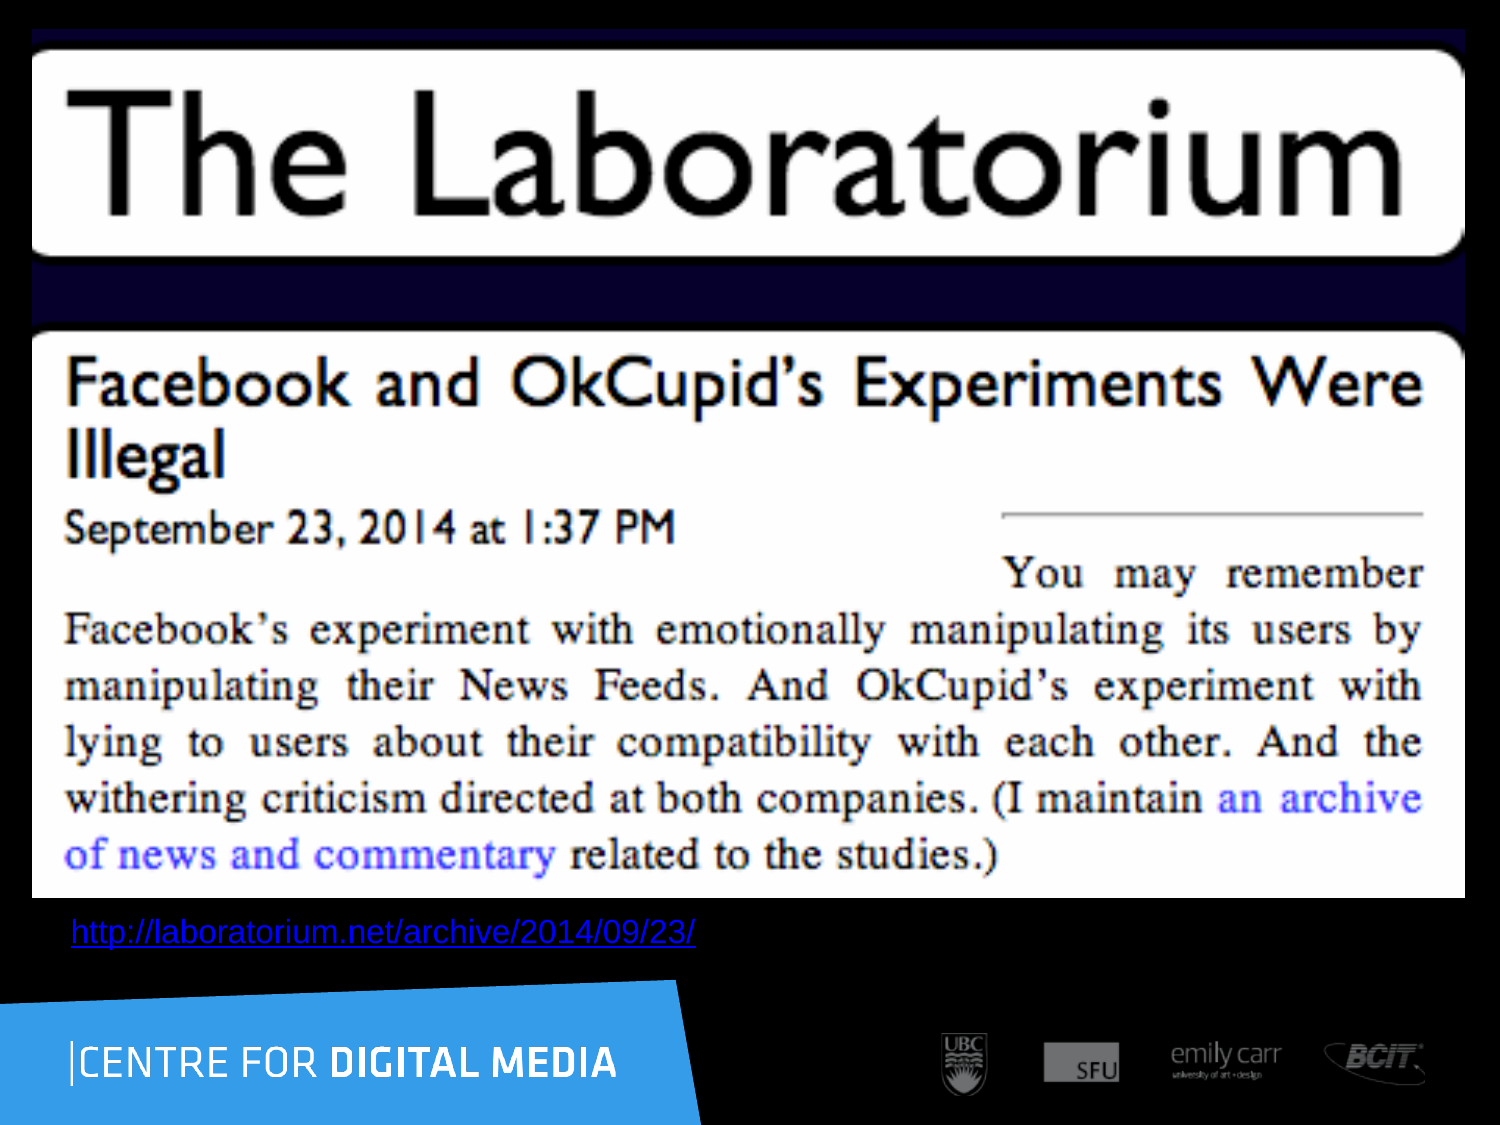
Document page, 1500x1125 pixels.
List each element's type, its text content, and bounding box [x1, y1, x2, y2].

text_box http://laboratorium.net/archive/2014/09/23/facebook_and_okcupids_experiments_were_illegal [56, 903, 1484, 958]
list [31, 29, 1470, 898]
